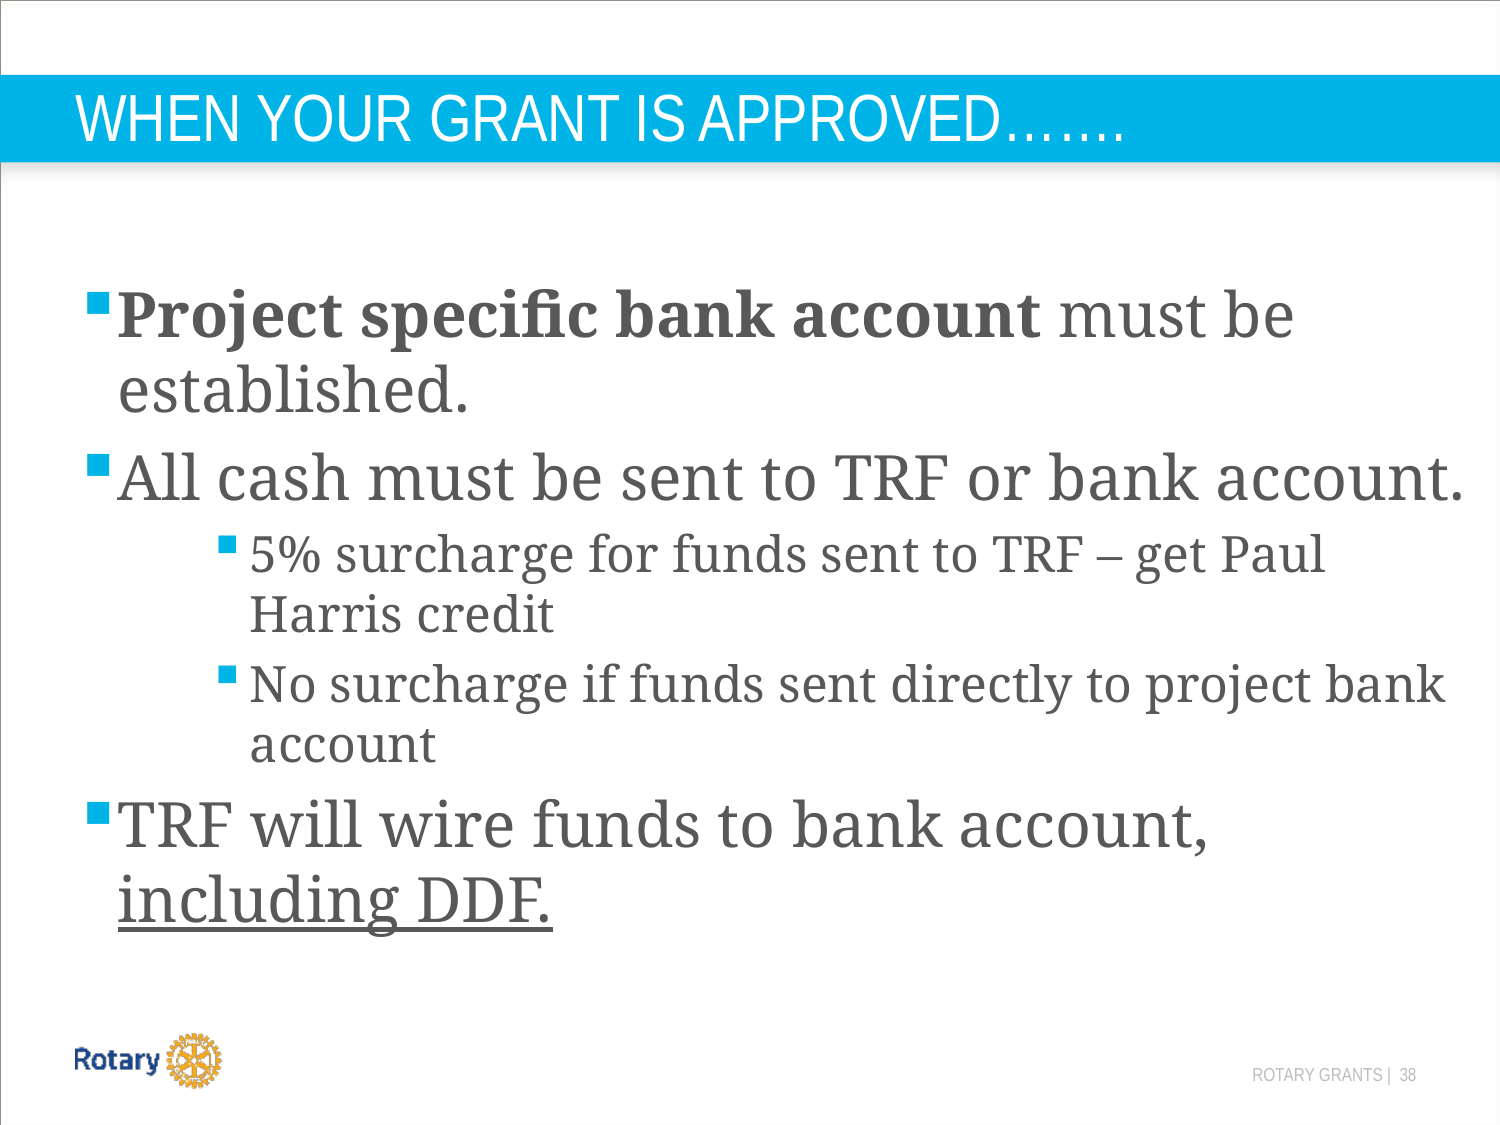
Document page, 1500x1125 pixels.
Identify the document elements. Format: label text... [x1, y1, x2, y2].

picture [75, 1033, 222, 1089]
title WHEN YOUR GRANT IS APPROVED……. [75, 75, 1438, 155]
text_box Project specific bank account must be established. All cash must be sent to TRF or bank account. 5% surcharge for funds sent to TRF – get Paul Harris credit No surcharge if funds sent directly to project bank account TRF will wire funds to bank account, including DDF. [62, 275, 1475, 1000]
